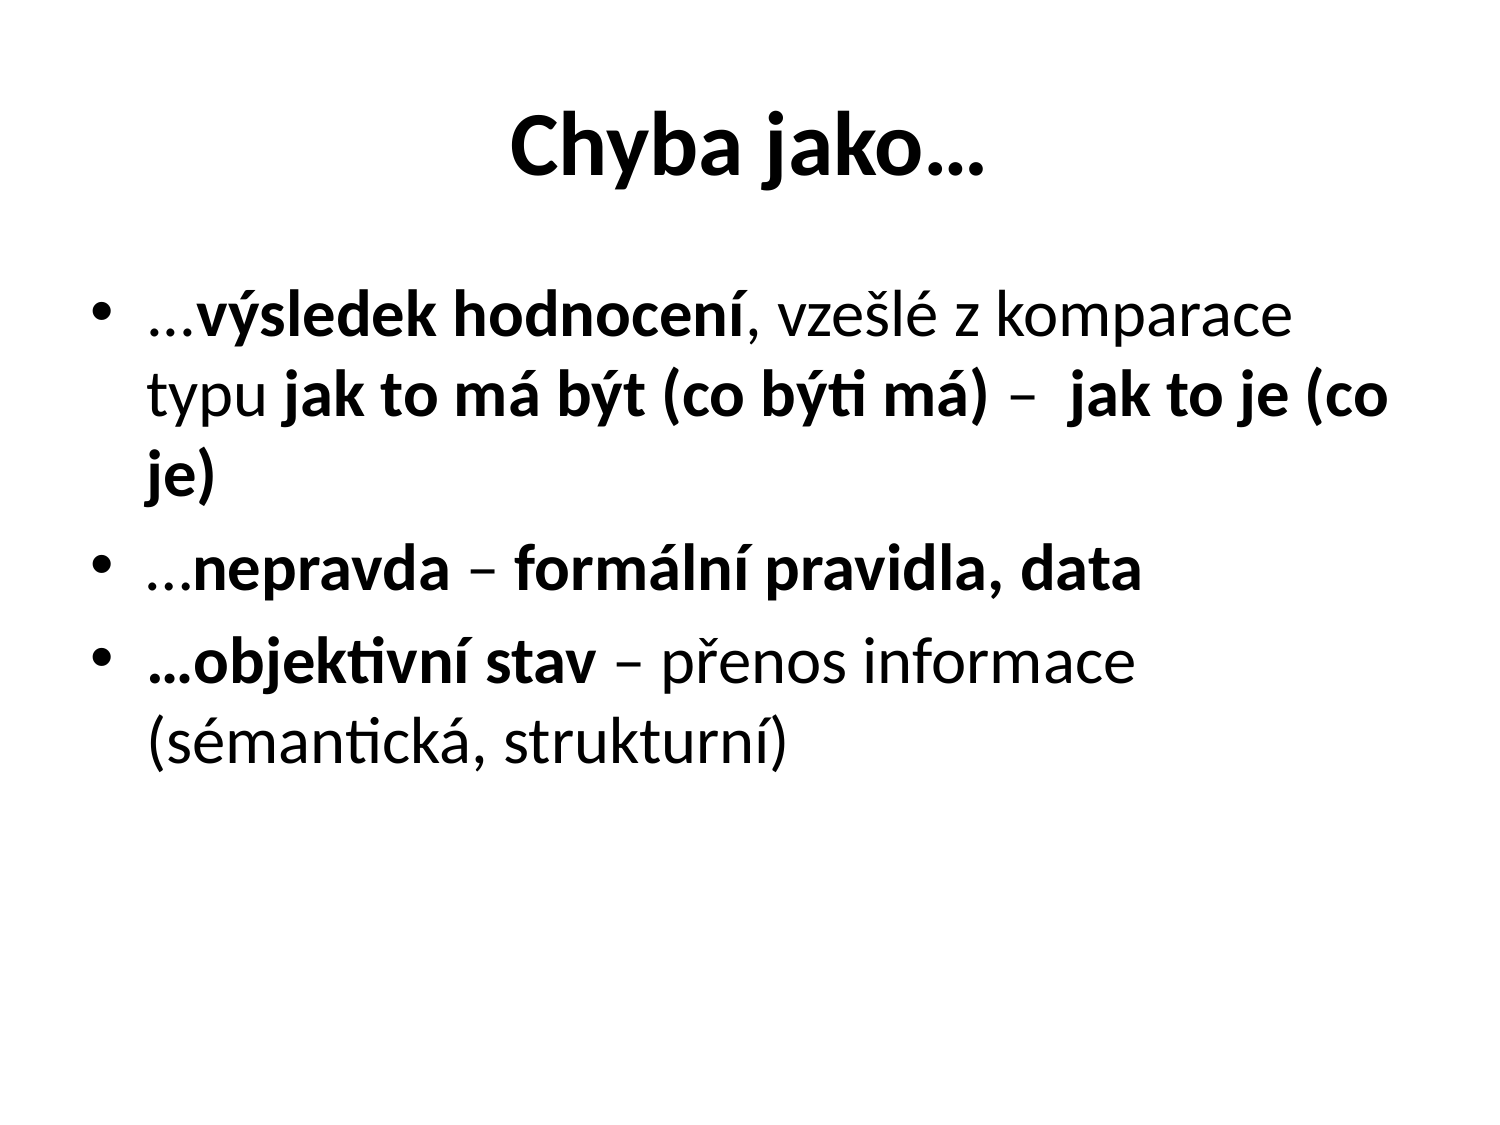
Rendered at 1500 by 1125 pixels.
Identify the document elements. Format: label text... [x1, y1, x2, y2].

title Chyba jako… [75, 45, 1425, 233]
list ...výsledek hodnocení, vzešlé z komparace typu jak to má být (co býti má) – jak to je (co je) …nepravda – formální pravidla, data …objektivní stav – přenos informace (sémantická, strukturní) [75, 262, 1425, 1005]
